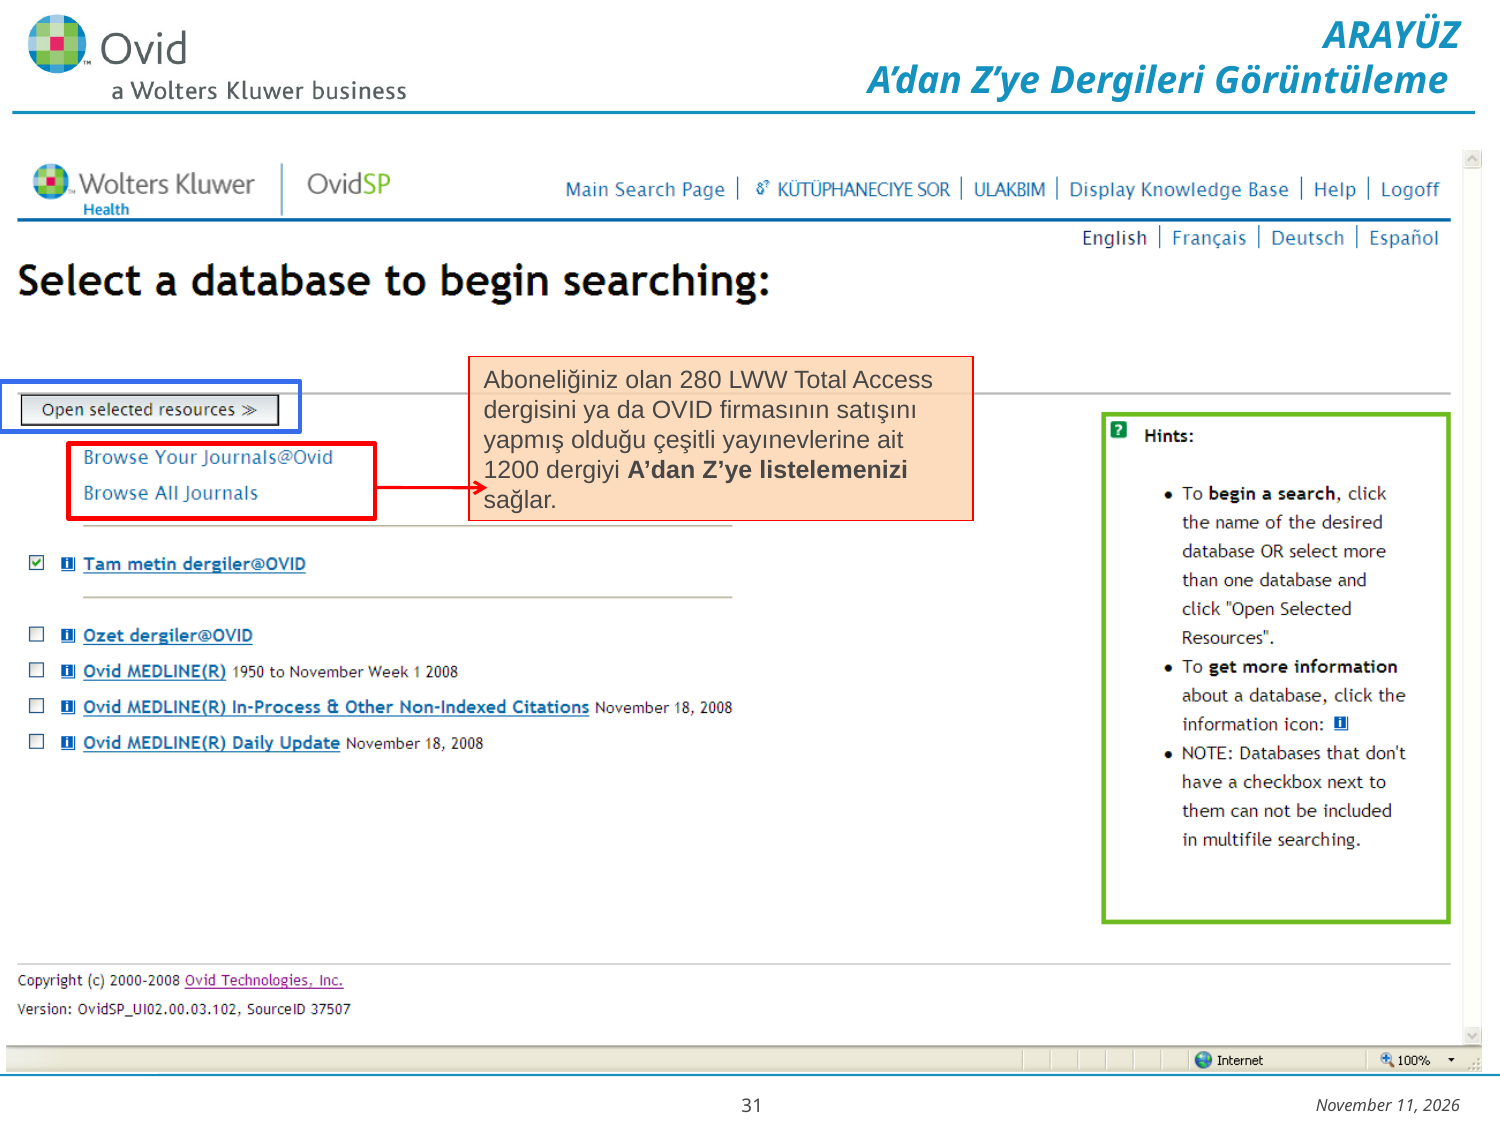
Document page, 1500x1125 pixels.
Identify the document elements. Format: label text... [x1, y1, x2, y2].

text_box August 10, 2022 [1224, 1087, 1475, 1125]
title ARAYÜZ A’dan Z’ye Dergileri Görüntüleme [474, 0, 1475, 113]
text_box 31 [712, 1086, 792, 1125]
picture [0, 0, 425, 113]
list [5, 149, 1482, 1072]
